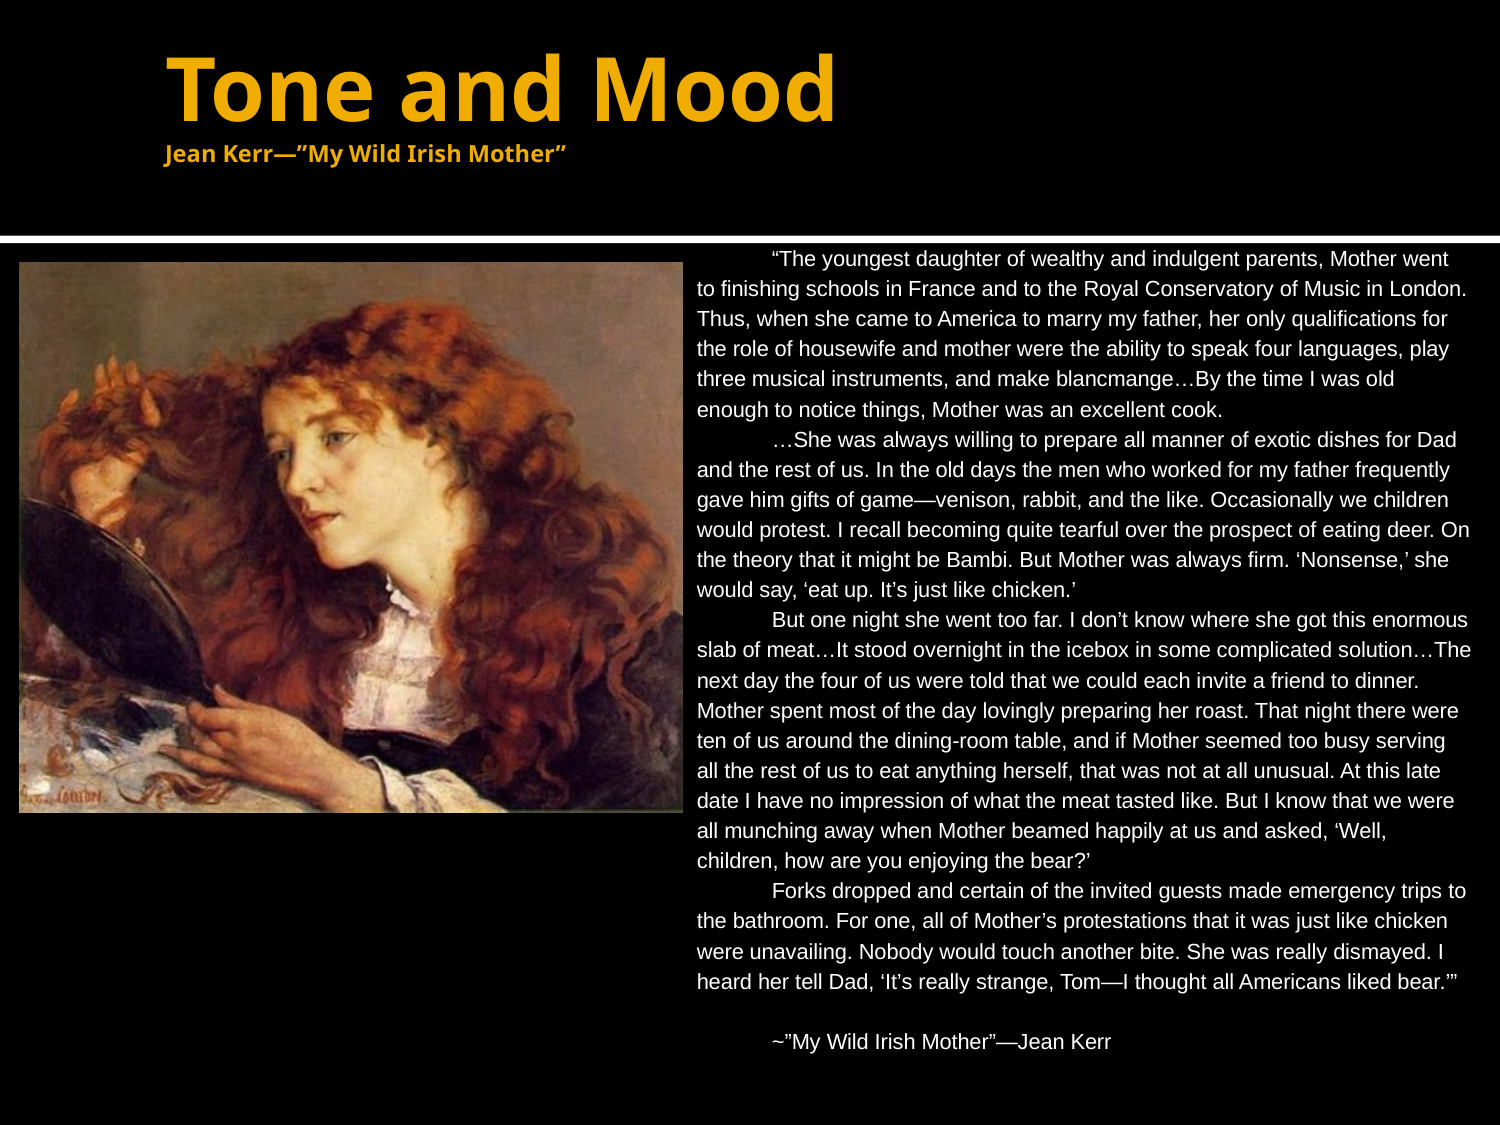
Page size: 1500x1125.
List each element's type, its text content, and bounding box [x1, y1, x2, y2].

title Tone and Mood Jean Kerr—”My Wild Irish Mother” [150, 24, 1425, 175]
text_box “The youngest daughter of wealthy and indulgent parents, Mother went to finishing schools in France and to the Royal Conservatory of Music in London. Thus, when she came to America to marry my father, her only qualifications for the role of housewife and mother were the ability to speak four languages, play three musical instruments, and make blancmange…By the time I was old enough to notice things, Mother was an excellent cook. …She was always willing to prepare all manner of exotic dishes for Dad and the rest of us. In the old days the men who worked for my father frequently gave him gifts of game—venison, rabbit, and the like. Occasionally we children would protest. I recall becoming quite tearful over the prospect of eating deer. On the theory that it might be Bambi. But Mother was always firm. ‘Nonsense,’ she would say, ‘eat up. It’s just like chicken.’ But one night she went too far. I don’t know where she got this enormous slab of meat…It stood overnight in the icebox in some complicated solution…The next day the four of us were told that we could each invite a friend to dinner. Mother spent most of the day lovingly preparing her roast. That night there were ten of us around the dining-room table, and if Mother seemed too busy serving all the rest of us to eat anything herself, that was not at all unusual. At this late date I have no impression of what the meat tasted like. But I know that we were all munching away when Mother beamed happily at us and asked, ‘Well, children, how are you enjoying the bear?’ Forks dropped and certain of the invited guests made emergency trips to the bathroom. For one, all of Mother’s protestations that it was just like chicken were unavailing. Nobody would touch another bite. She was really dismayed. I heard her tell Dad, ‘It’s really strange, Tom—I thought all Americans liked bear.’” ~”My Wild Irish Mother”—Jean Kerr [682, 233, 1488, 1062]
picture [19, 262, 683, 813]
